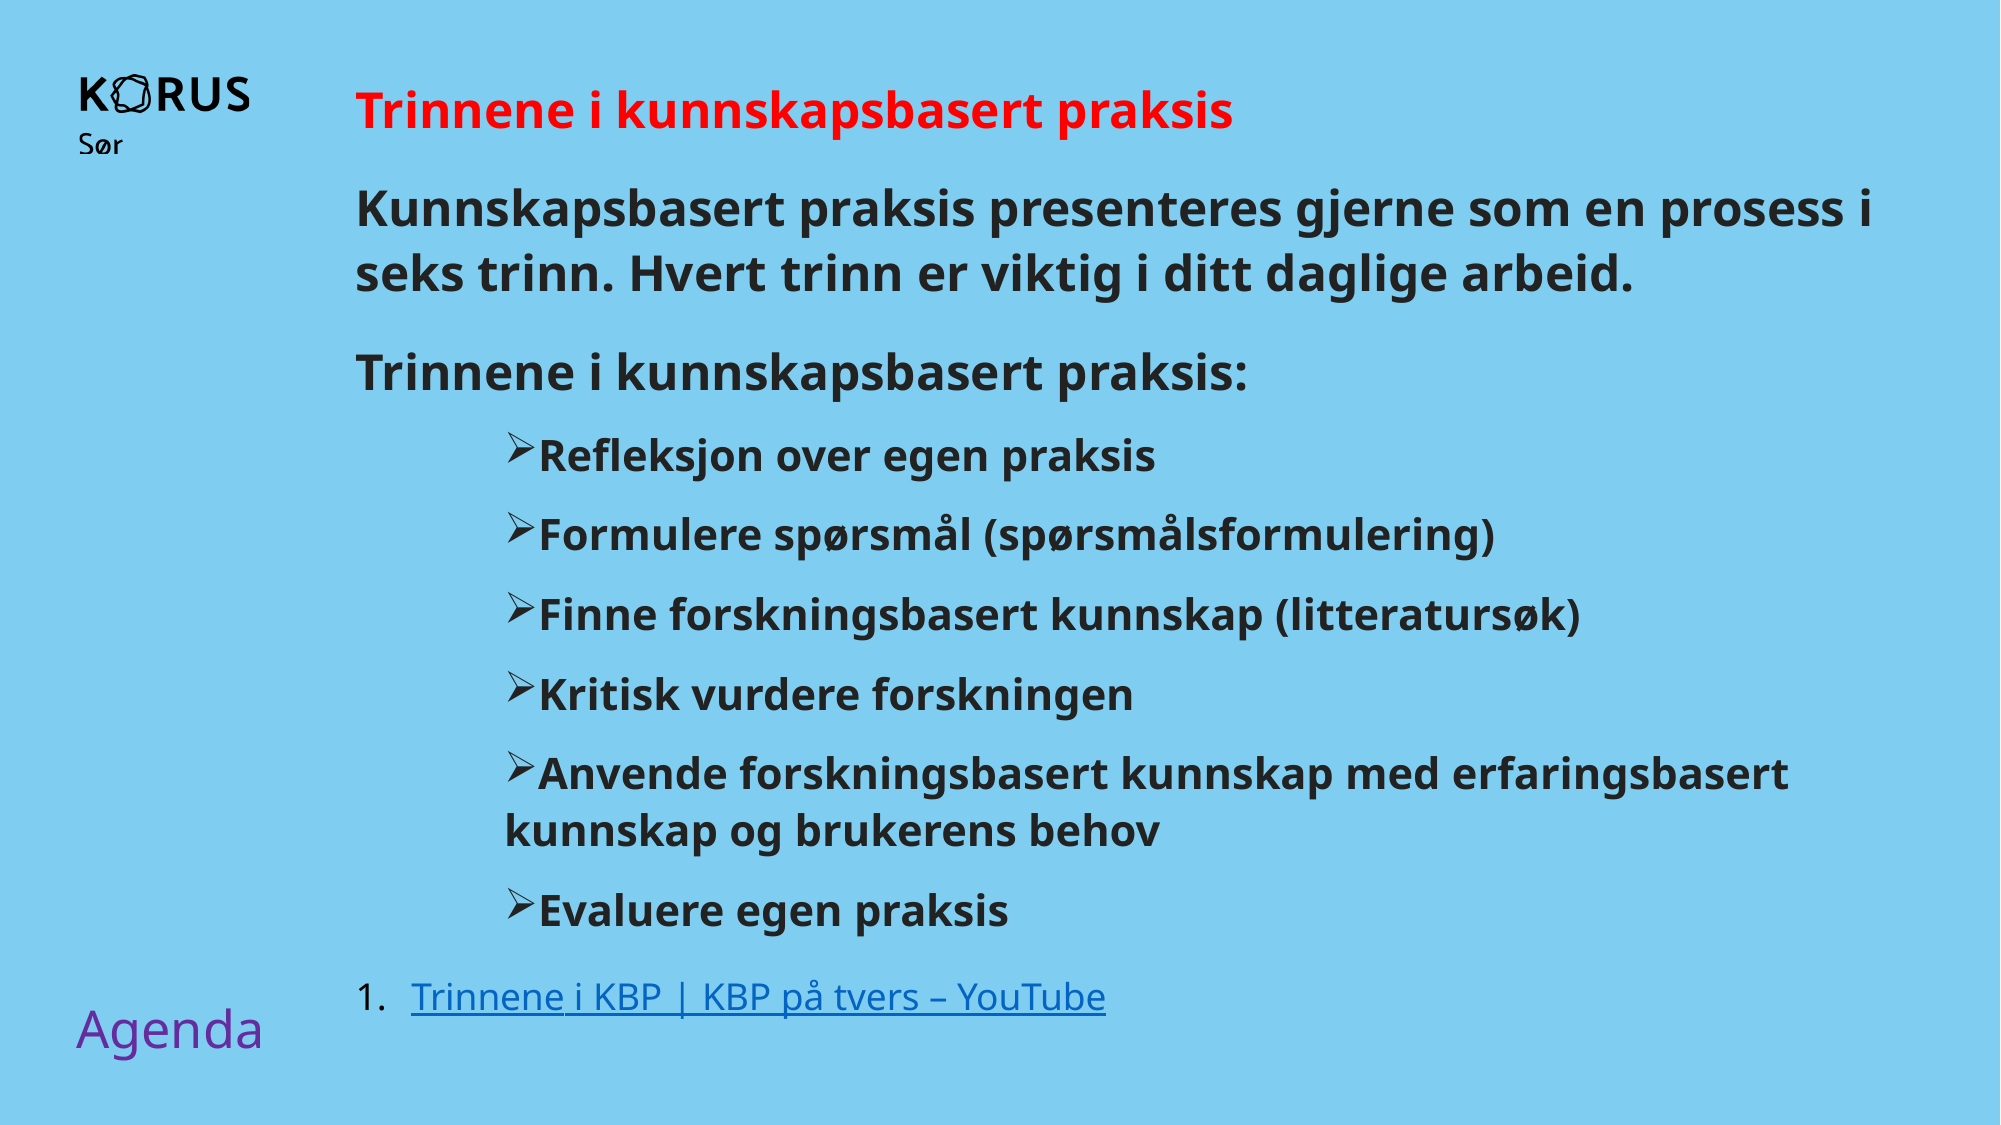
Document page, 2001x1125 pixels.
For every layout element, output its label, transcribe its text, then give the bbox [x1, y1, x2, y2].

list Trinnene i kunnskapsbasert praksis Kunnskapsbasert praksis presenteres gjerne som en prosess i seks trinn. Hvert trinn er viktig i ditt daglige arbeid. Trinnene i kunnskapsbasert praksis: Refleksjon over egen praksis Formulere spørsmål (spørsmålsformulering) Finne forskningsbasert kunnskap (litteratursøk) Kritisk vurdere forskningen Anvende forskningsbasert kunnskap med erfaringsbasert kunnskap og brukerens behov Evaluere egen praksis Trinnene i KBP | KBP på tvers – YouTube [340, 65, 1919, 1033]
